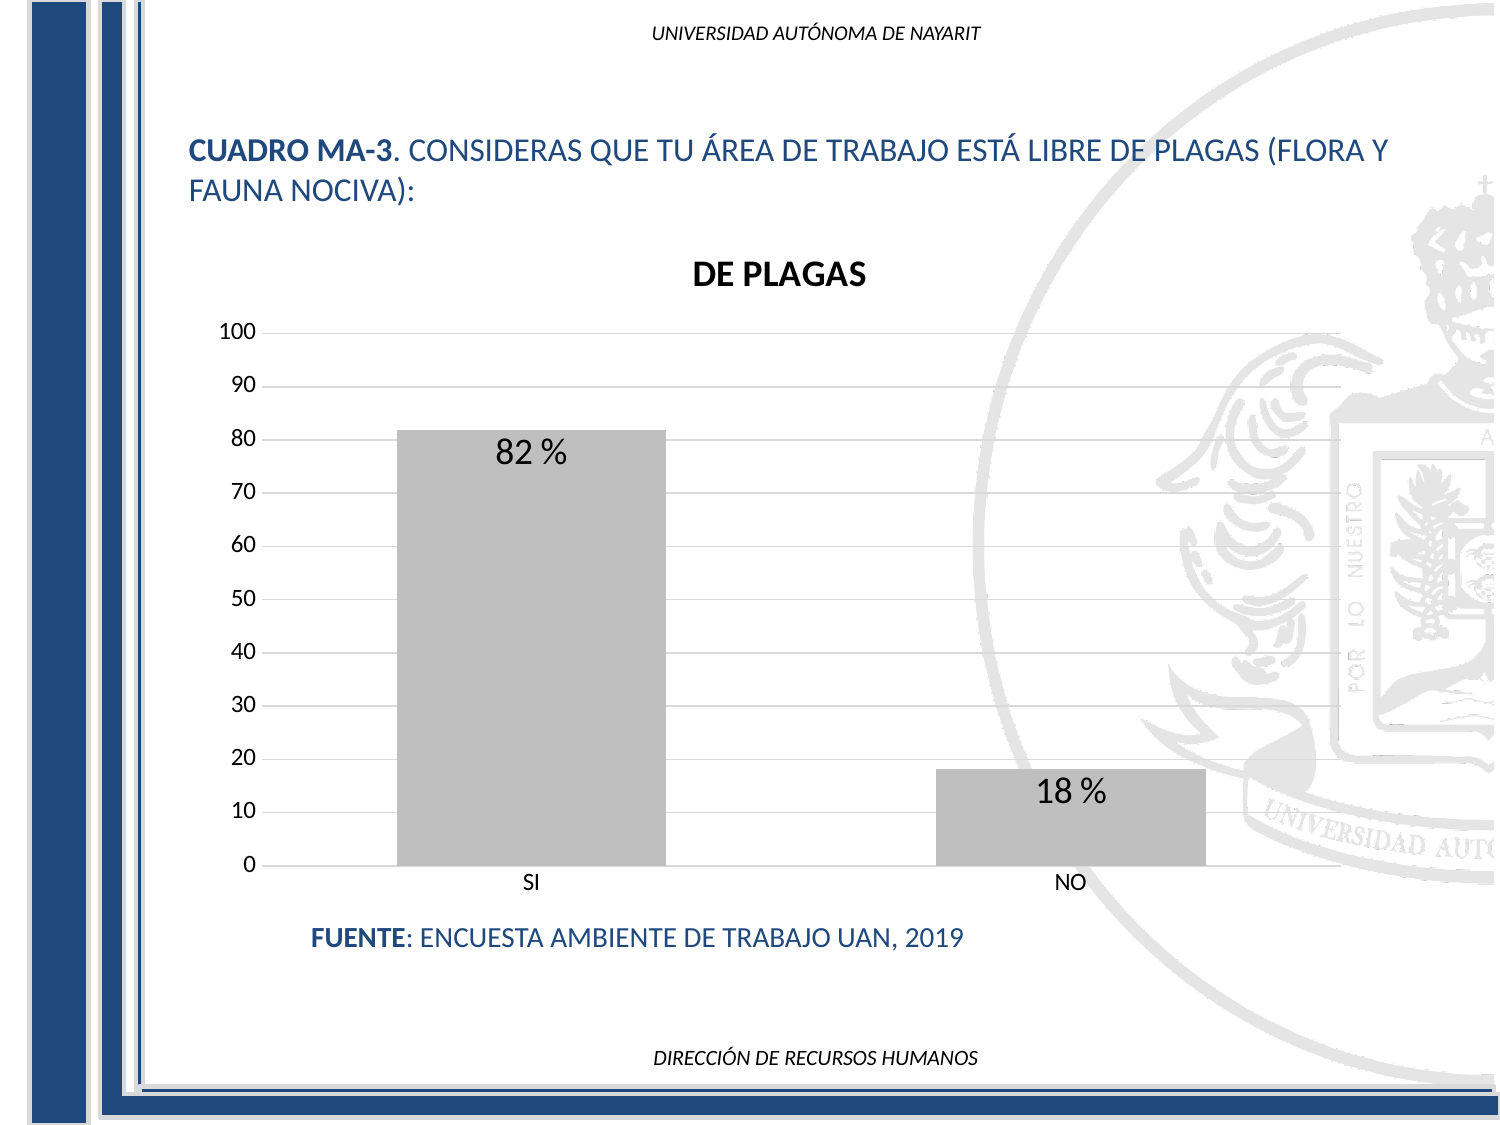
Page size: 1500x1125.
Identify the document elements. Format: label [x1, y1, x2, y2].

chart [194, 225, 1365, 911]
text_box [29, 0, 1500, 1125]
